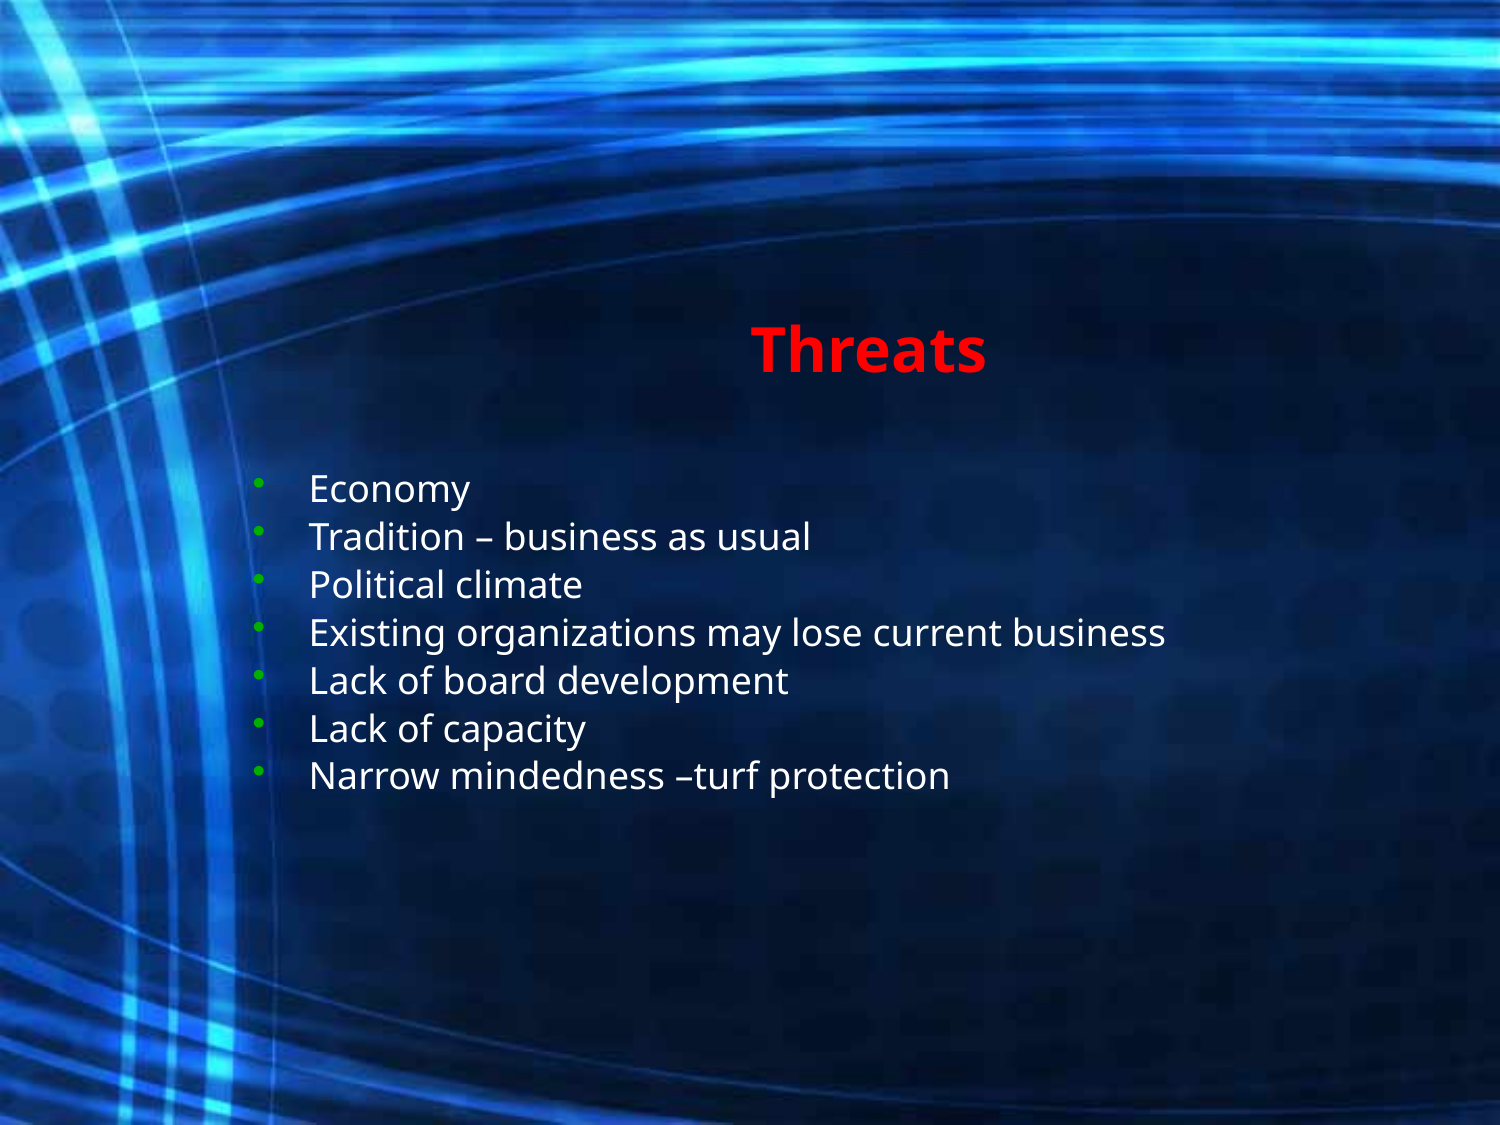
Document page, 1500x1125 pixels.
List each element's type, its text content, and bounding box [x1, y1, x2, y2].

picture [0, 0, 1500, 1125]
title Threats [287, 274, 1451, 421]
list Economy Tradition – business as usual Political climate Existing organizations may lose current business Lack of board development Lack of capacity Narrow mindedness –turf protection [237, 462, 1388, 976]
